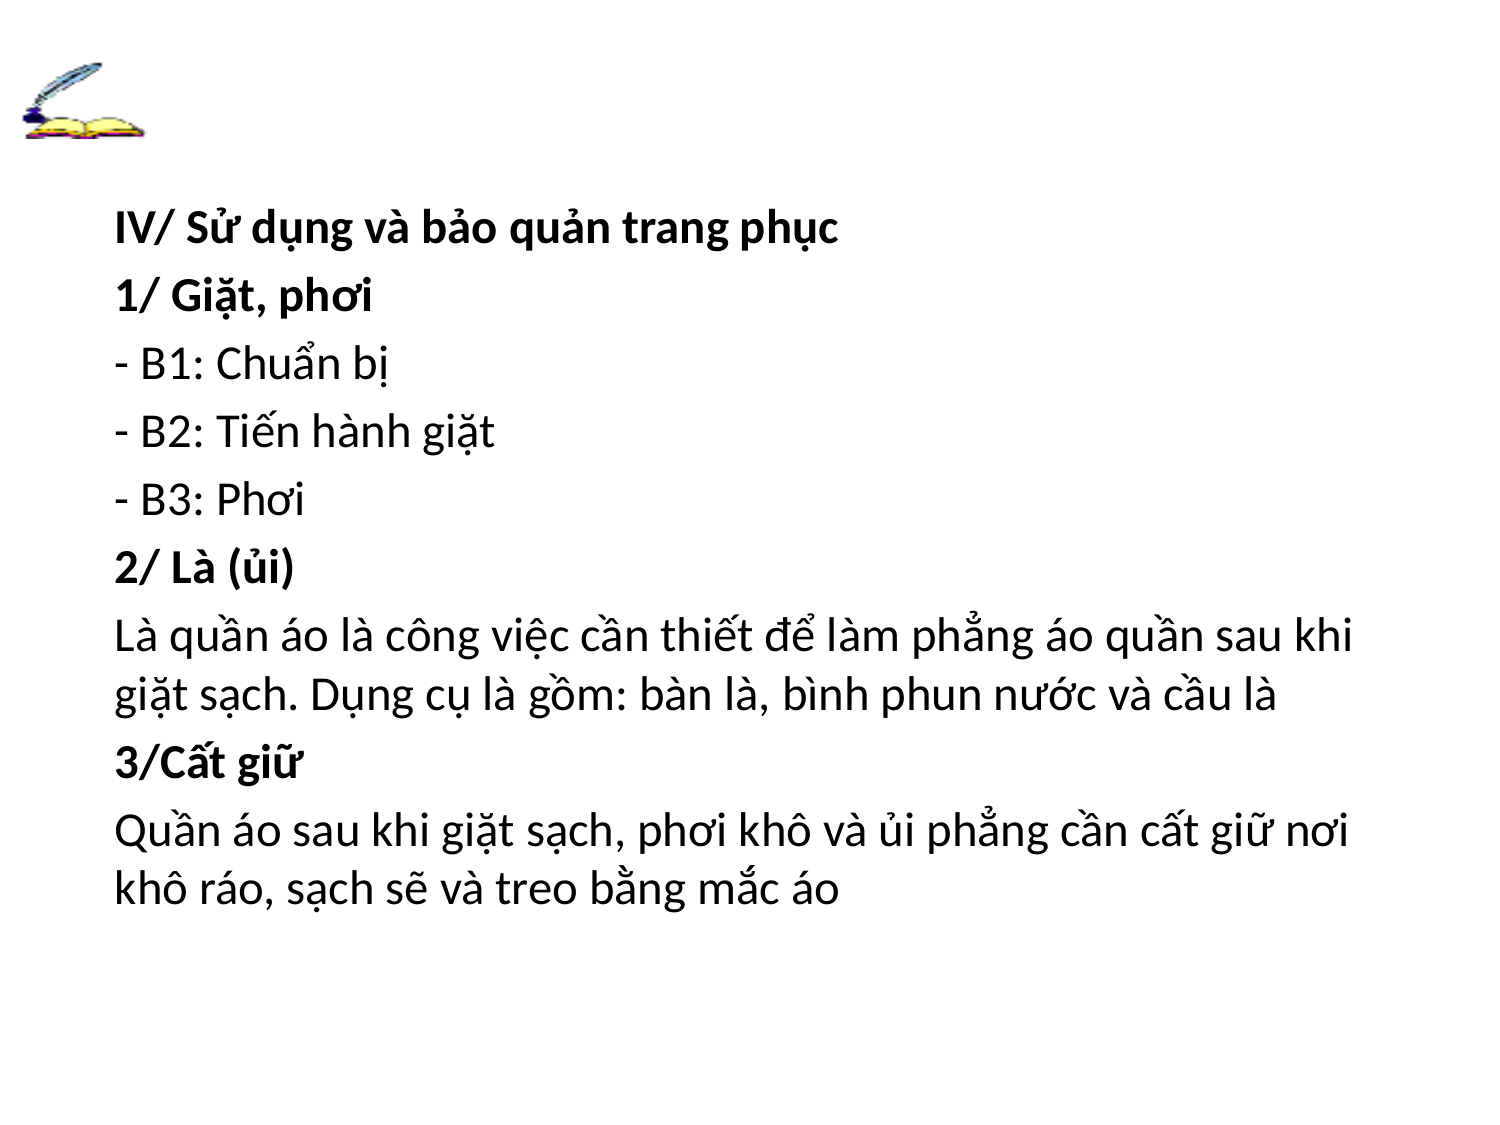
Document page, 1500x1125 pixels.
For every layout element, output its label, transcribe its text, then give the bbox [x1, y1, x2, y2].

picture [5, 48, 157, 139]
list IV/ Sử dụng và bảo quản trang phục 1/ Giặt, phơi - B1: Chuẩn bị - B2: Tiến hành giặt - B3: Phơi 2/ Là (ủi) Là quần áo là công việc cần thiết để làm phẳng áo quần sau khi giặt sạch. Dụng cụ là gồm: bàn là, bình phun nước và cầu là 3/Cất giữ Quần áo sau khi giặt sạch, phơi khô và ủi phẳng cần cất giữ nơi khô ráo, sạch sẽ và treo bằng mắc áo [99, 187, 1450, 930]
